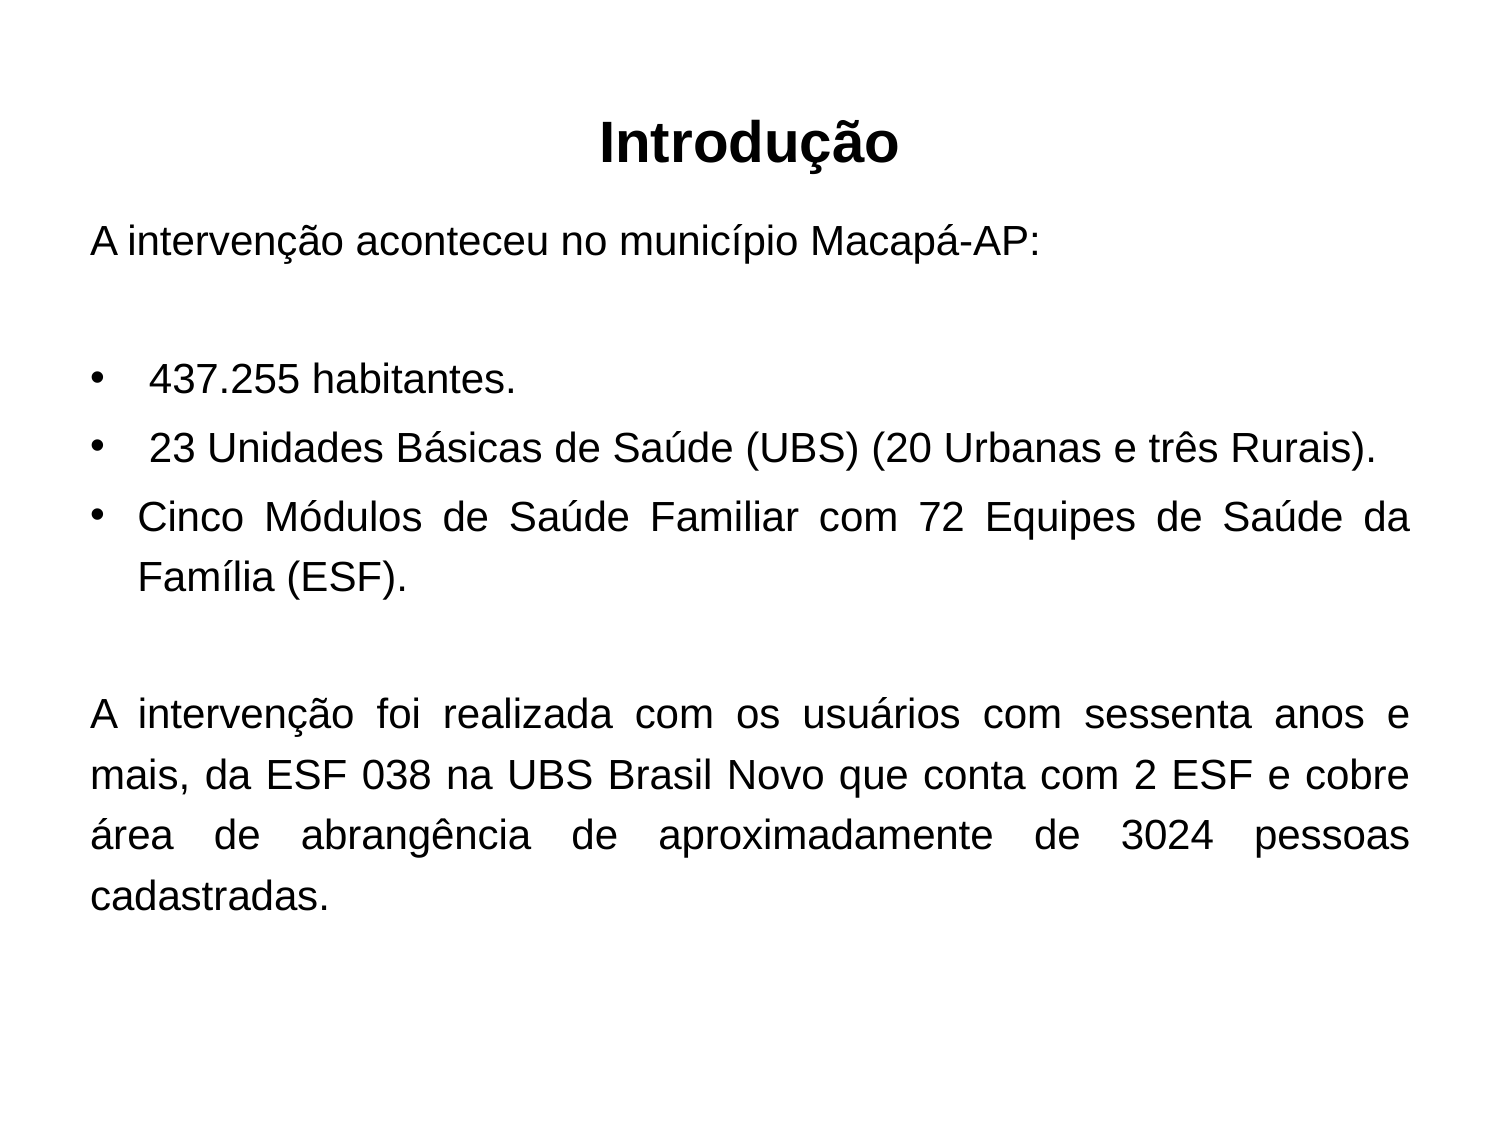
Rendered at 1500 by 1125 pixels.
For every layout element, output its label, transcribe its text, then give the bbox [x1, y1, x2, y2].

list A intervenção aconteceu no município Macapá-AP: 437.255 habitantes. 23 Unidades Básicas de Saúde (UBS) (20 Urbanas e três Rurais). Cinco Módulos de Saúde Familiar com 72 Equipes de Saúde da Família (ESF). A intervenção foi realizada com os usuários com sessenta anos e mais, da ESF 038 na UBS Brasil Novo que conta com 2 ESF e cobre área de abrangência de aproximadamente de 3024 pessoas cadastradas. [75, 196, 1425, 1094]
title Introdução [75, 45, 1425, 196]
